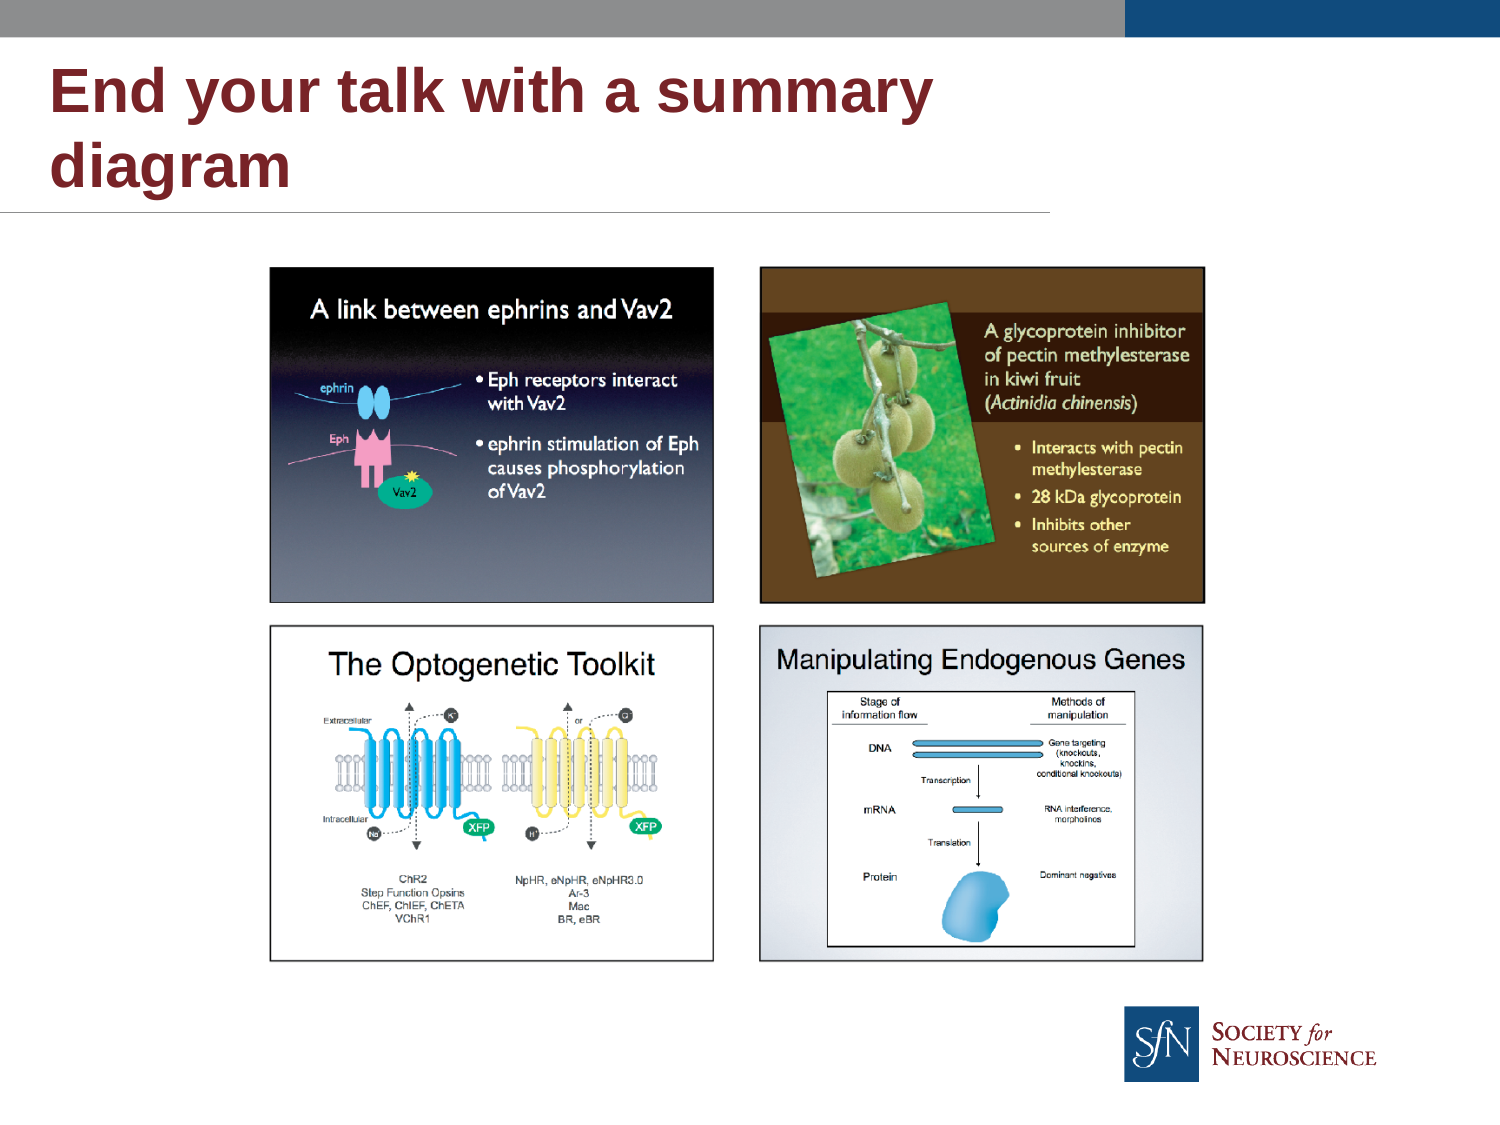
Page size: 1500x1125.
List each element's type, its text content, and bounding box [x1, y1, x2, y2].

picture [264, 261, 1210, 971]
picture [1117, 999, 1381, 1087]
title End your talk with a summary diagram [49, 50, 1425, 125]
